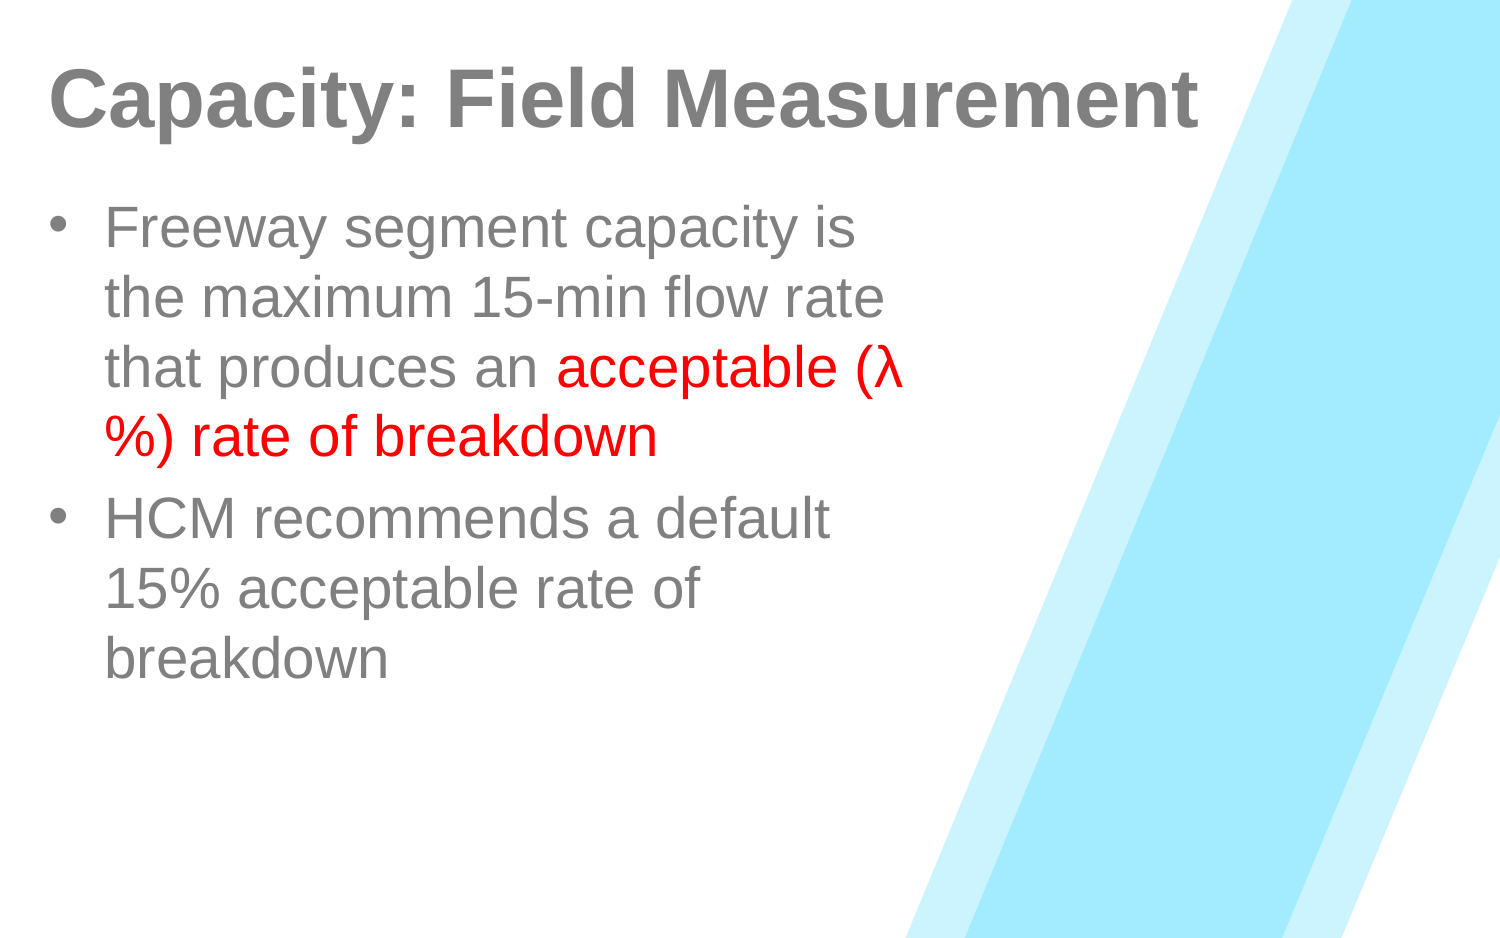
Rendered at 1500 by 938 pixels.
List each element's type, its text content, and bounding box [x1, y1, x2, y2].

title Capacity: Field Measurement [33, 31, 1471, 157]
list Freeway segment capacity is the maximum 15-min flow rate that produces an acceptable (λ%) rate of breakdown HCM recommends a default 15% acceptable rate of breakdown [33, 181, 934, 834]
